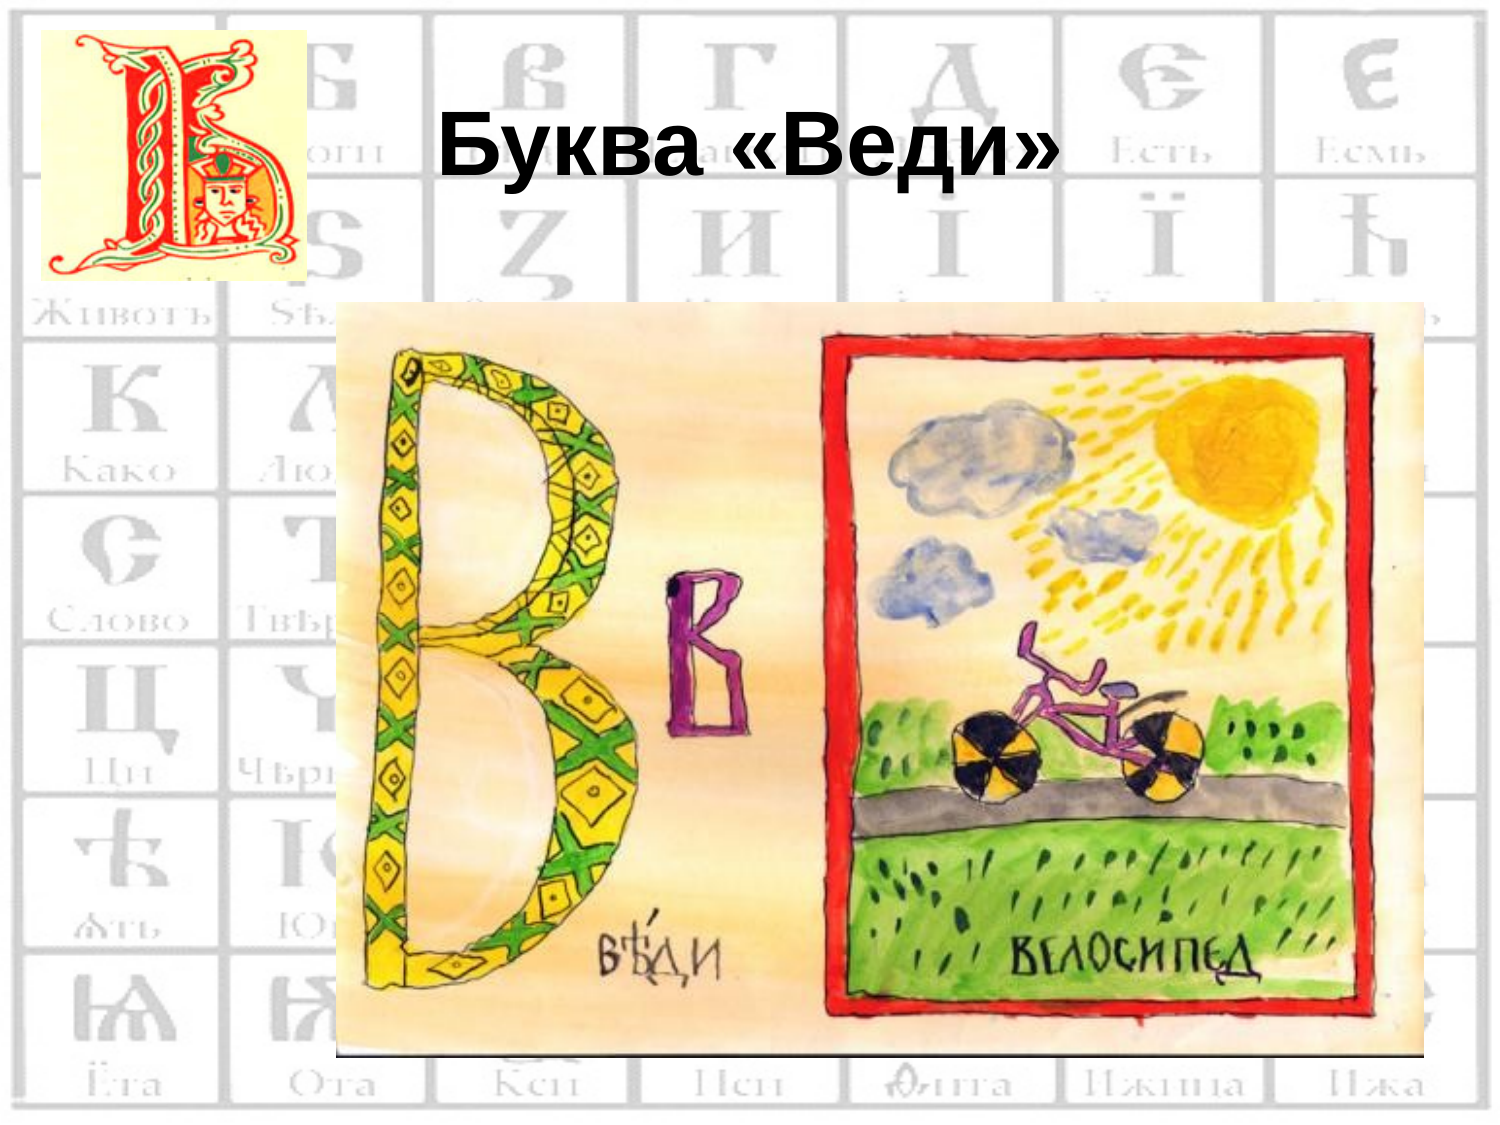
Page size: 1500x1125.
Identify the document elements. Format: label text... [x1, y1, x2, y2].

title Буква «Веди» [313, 44, 1426, 233]
picture [0, 0, 1500, 1125]
